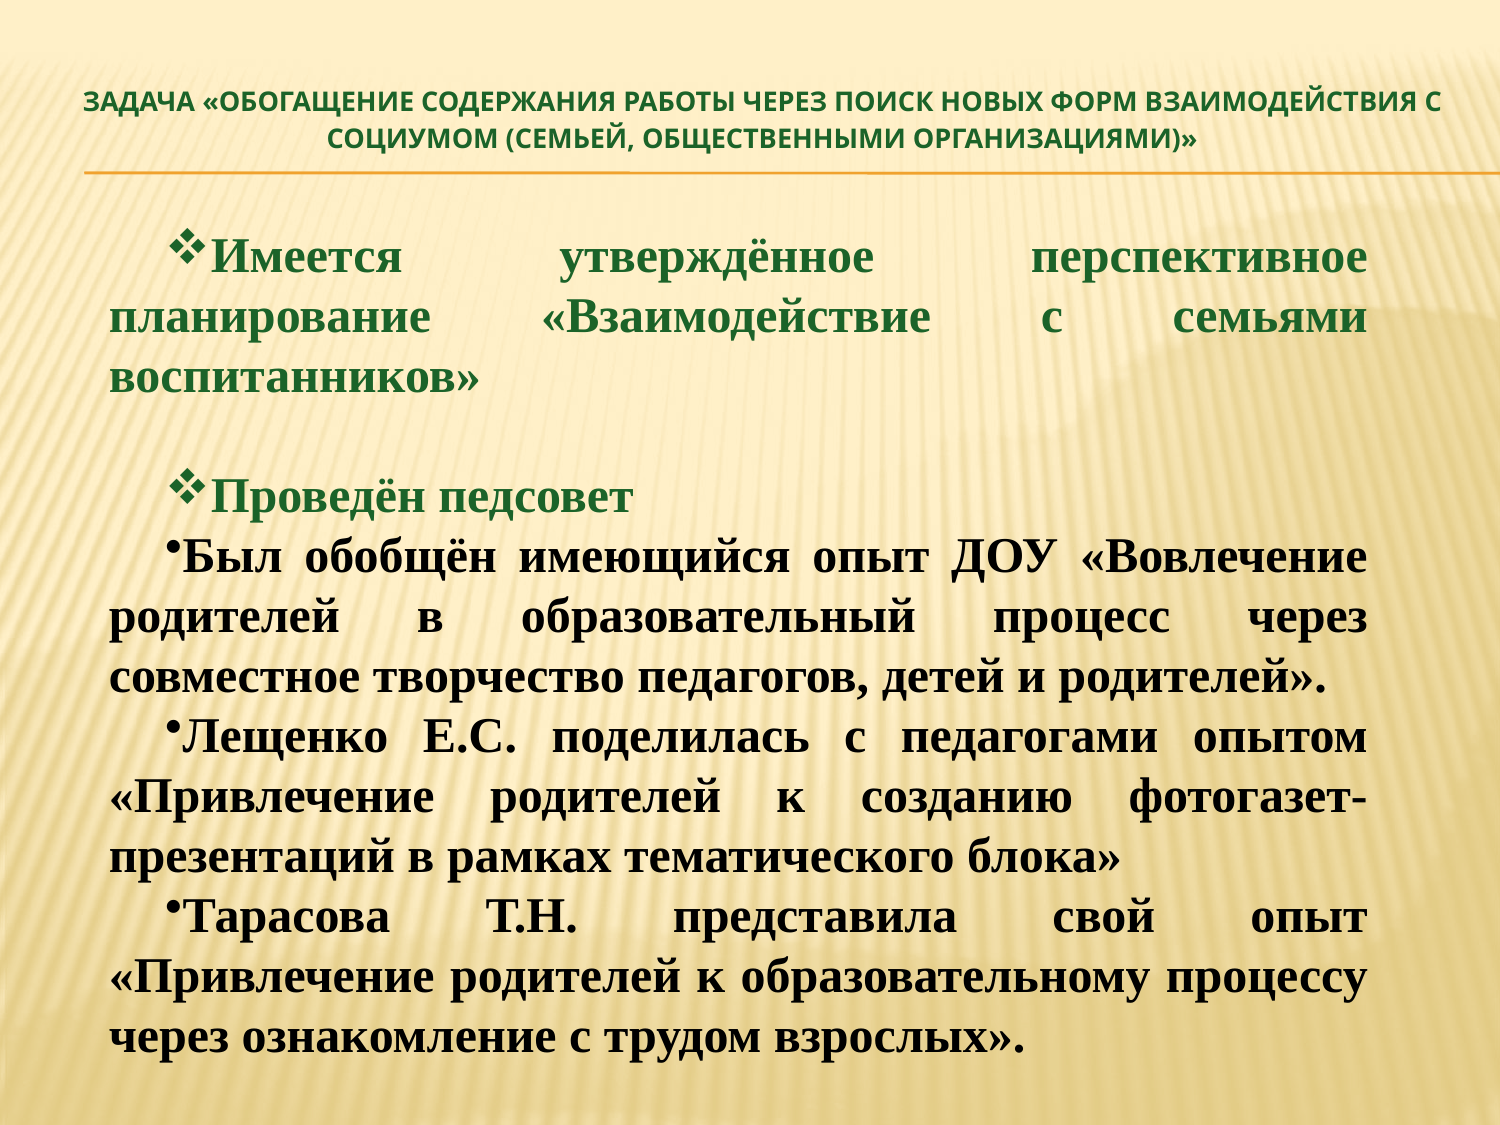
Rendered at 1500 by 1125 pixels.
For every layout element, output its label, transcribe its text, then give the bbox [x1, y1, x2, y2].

title задача «Обогащение содержания работы через поиск новых форм взаимодействия с социумом (семьей, общественными организациями)» [49, 75, 1475, 213]
text_box Имеется утверждённое перспективное планирование «Взаимодействие с семьями воспитанников» Проведён педсовет Был обобщён имеющийся опыт ДОУ «Вовлечение родителей в образовательный процесс через совместное творчество педагогов, детей и родителей». Лещенко Е.С. поделилась с педагогами опытом «Привлечение родителей к созданию фотогазет-презентаций в рамках тематического блока» Тарасова Т.Н. представила свой опыт «Привлечение родителей к образовательному процессу через ознакомление с трудом взрослых». [58, 215, 1383, 1121]
